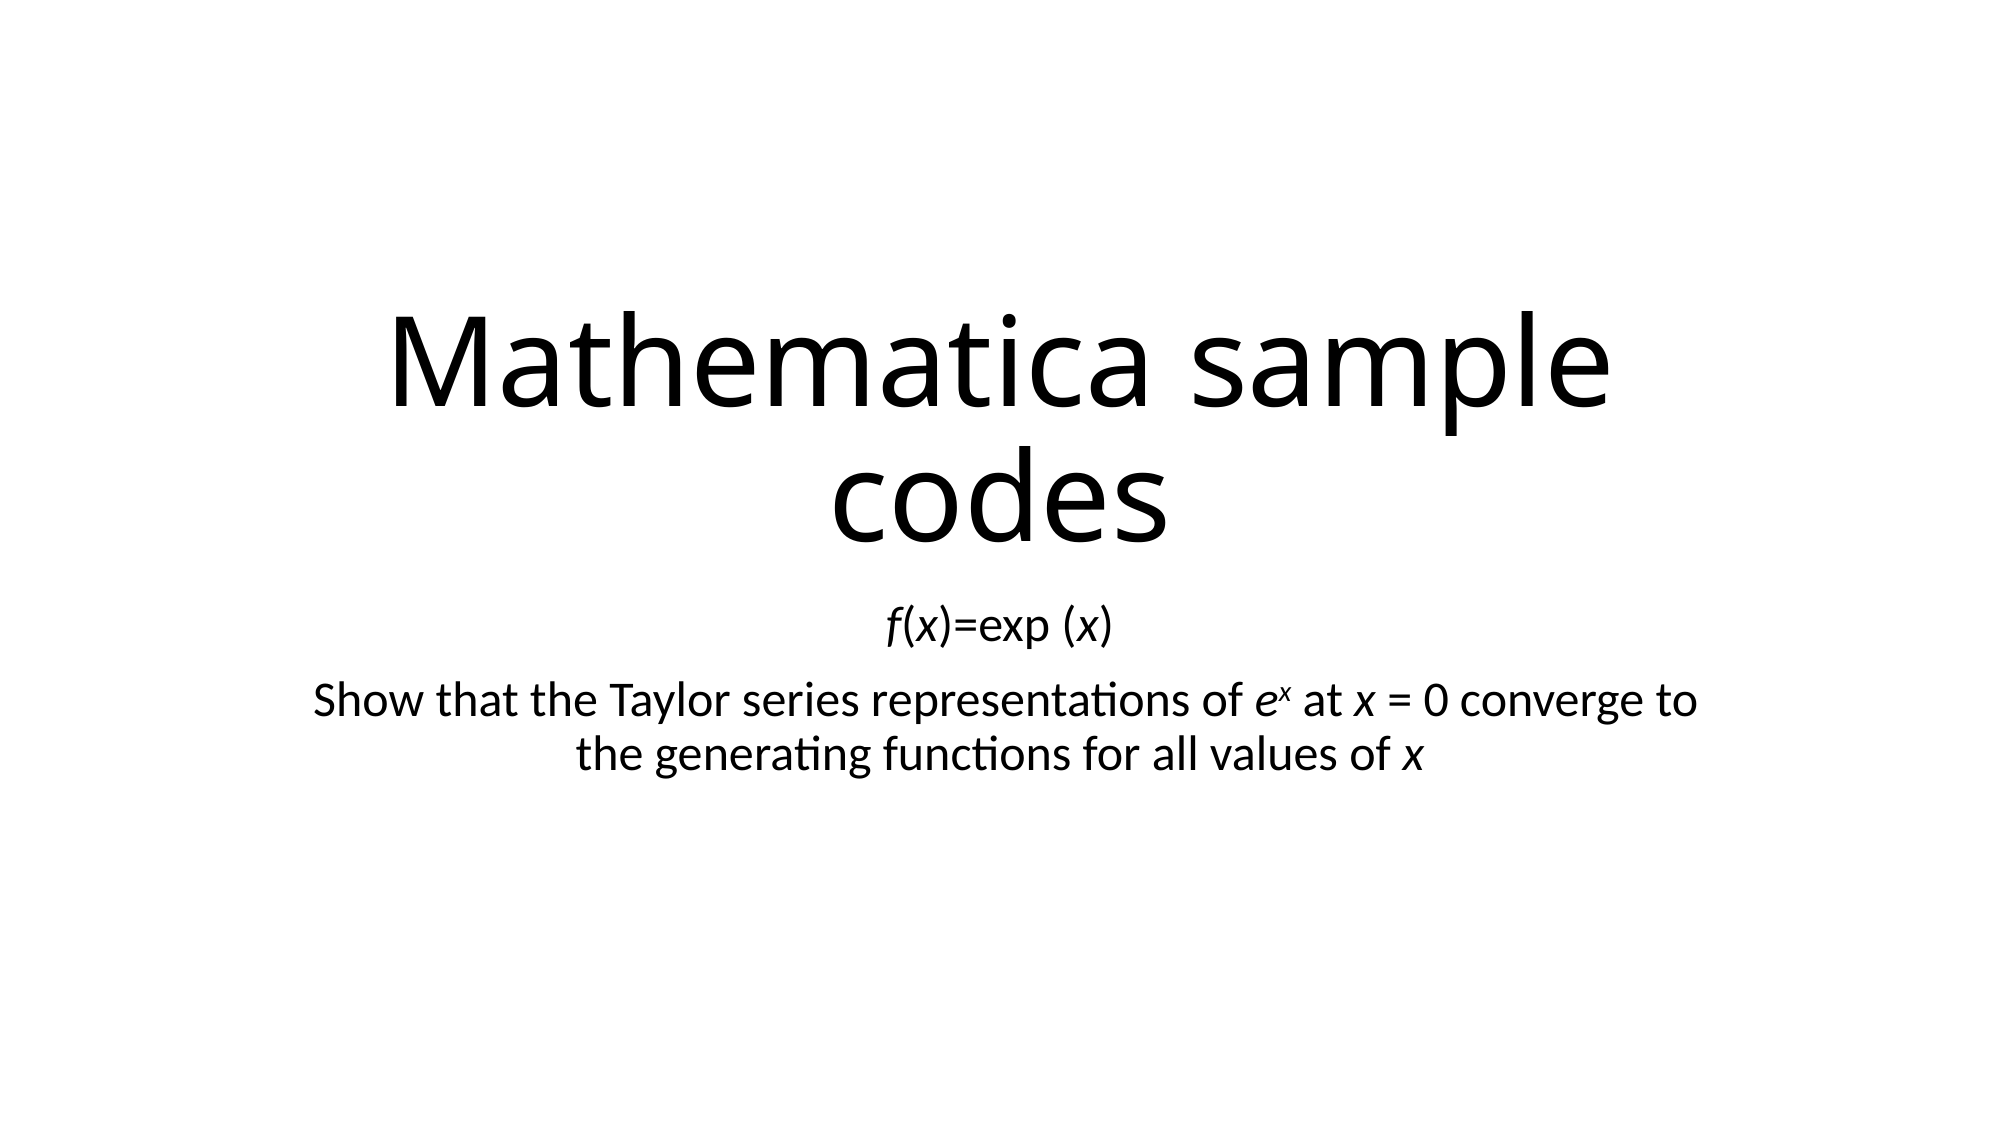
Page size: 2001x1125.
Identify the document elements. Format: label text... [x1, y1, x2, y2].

subtitle f(x)=exp (x) Show that the Taylor series representations of ex at x = 0 converge to the generating functions for all values of x [249, 590, 1750, 863]
title Mathematica sample codes [249, 184, 1750, 576]
